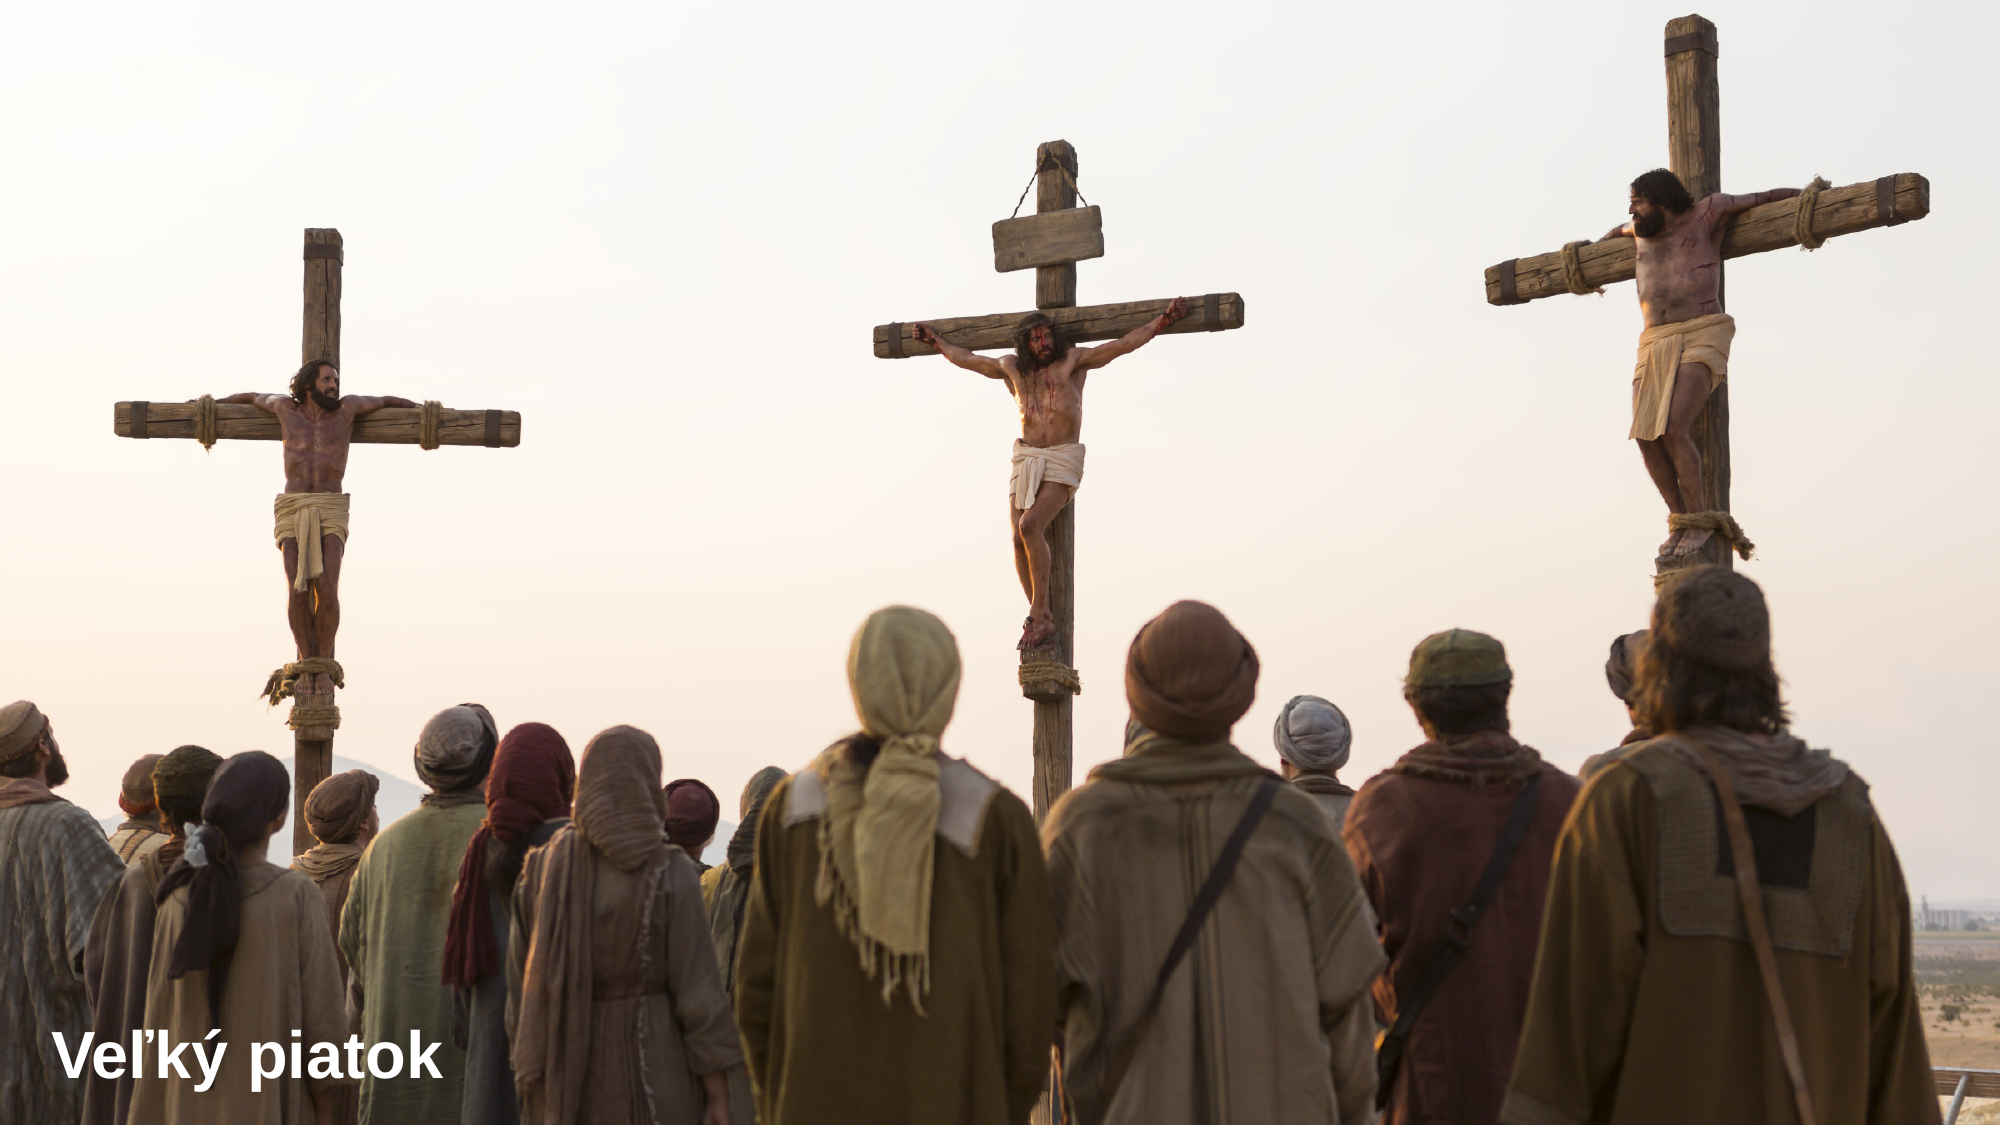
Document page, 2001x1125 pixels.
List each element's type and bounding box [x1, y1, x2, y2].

list [0, 0, 2000, 1125]
